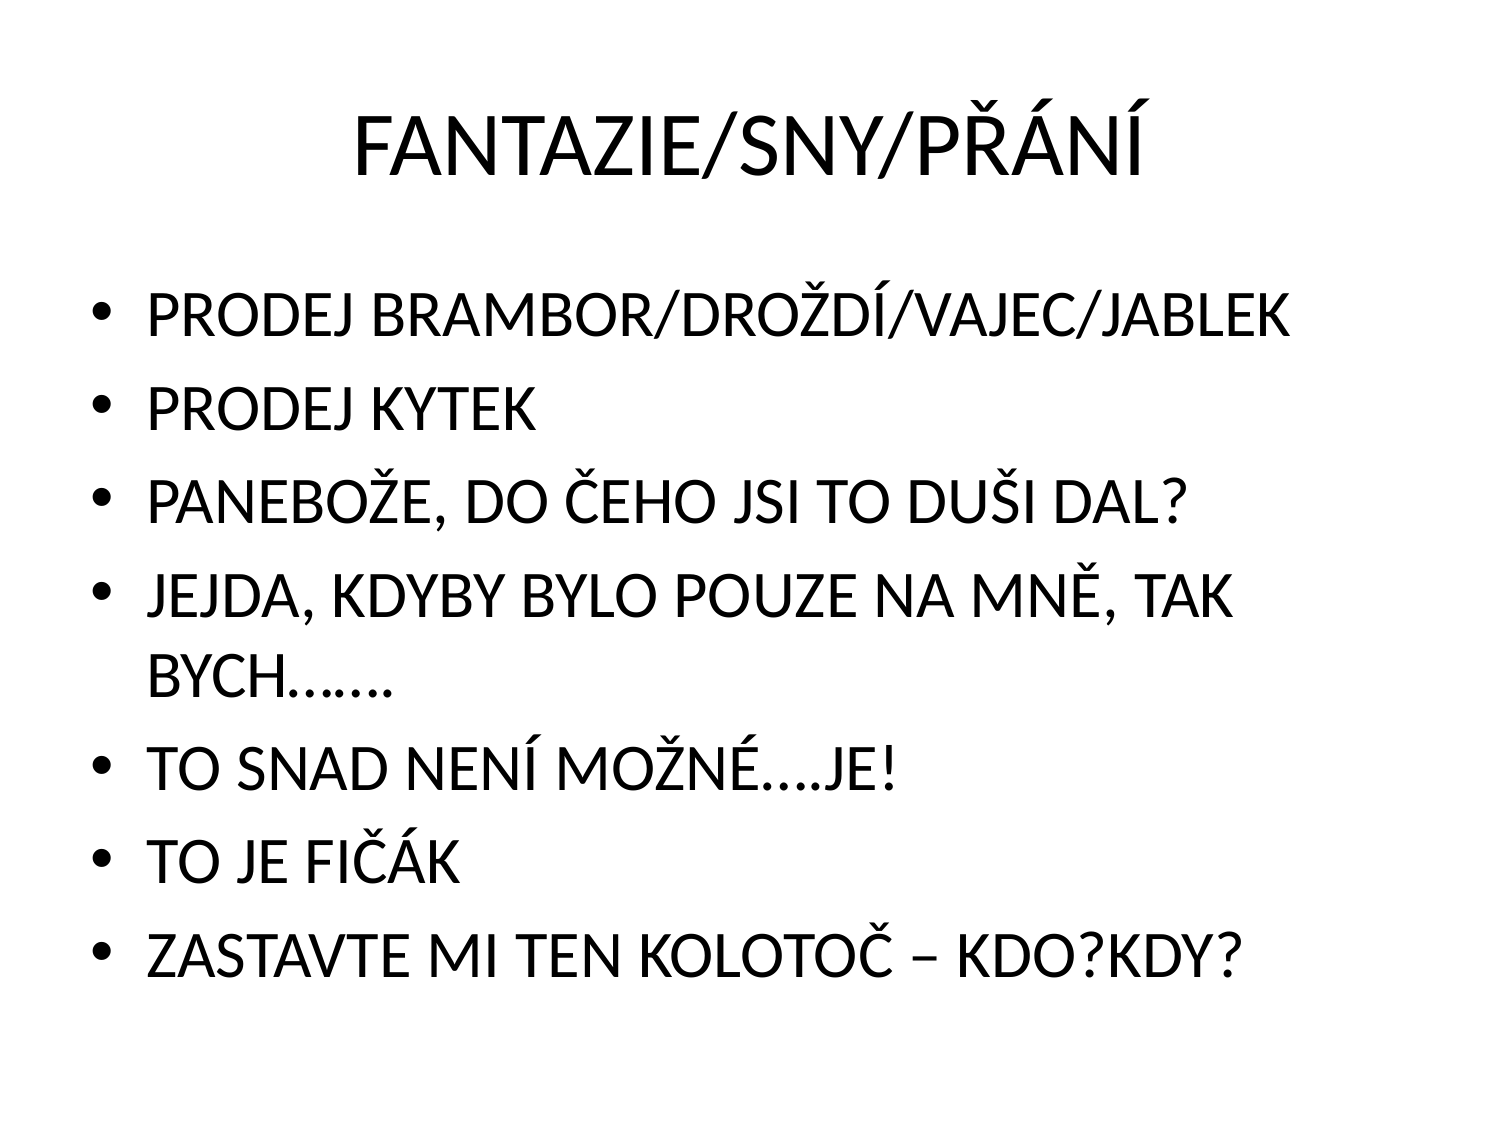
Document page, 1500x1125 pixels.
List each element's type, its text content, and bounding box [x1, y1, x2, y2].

list PRODEJ BRAMBOR/DROŽDÍ/VAJEC/JABLEK PRODEJ KYTEK PANEBOŽE, DO ČEHO JSI TO DUŠI DAL? JEJDA, KDYBY BYLO POUZE NA MNĚ, TAK BYCH……. TO SNAD NENÍ MOŽNÉ….JE! TO JE FIČÁK ZASTAVTE MI TEN KOLOTOČ – KDO?KDY? [75, 262, 1425, 1005]
title FANTAZIE/SNY/PŘÁNÍ [75, 45, 1425, 233]
